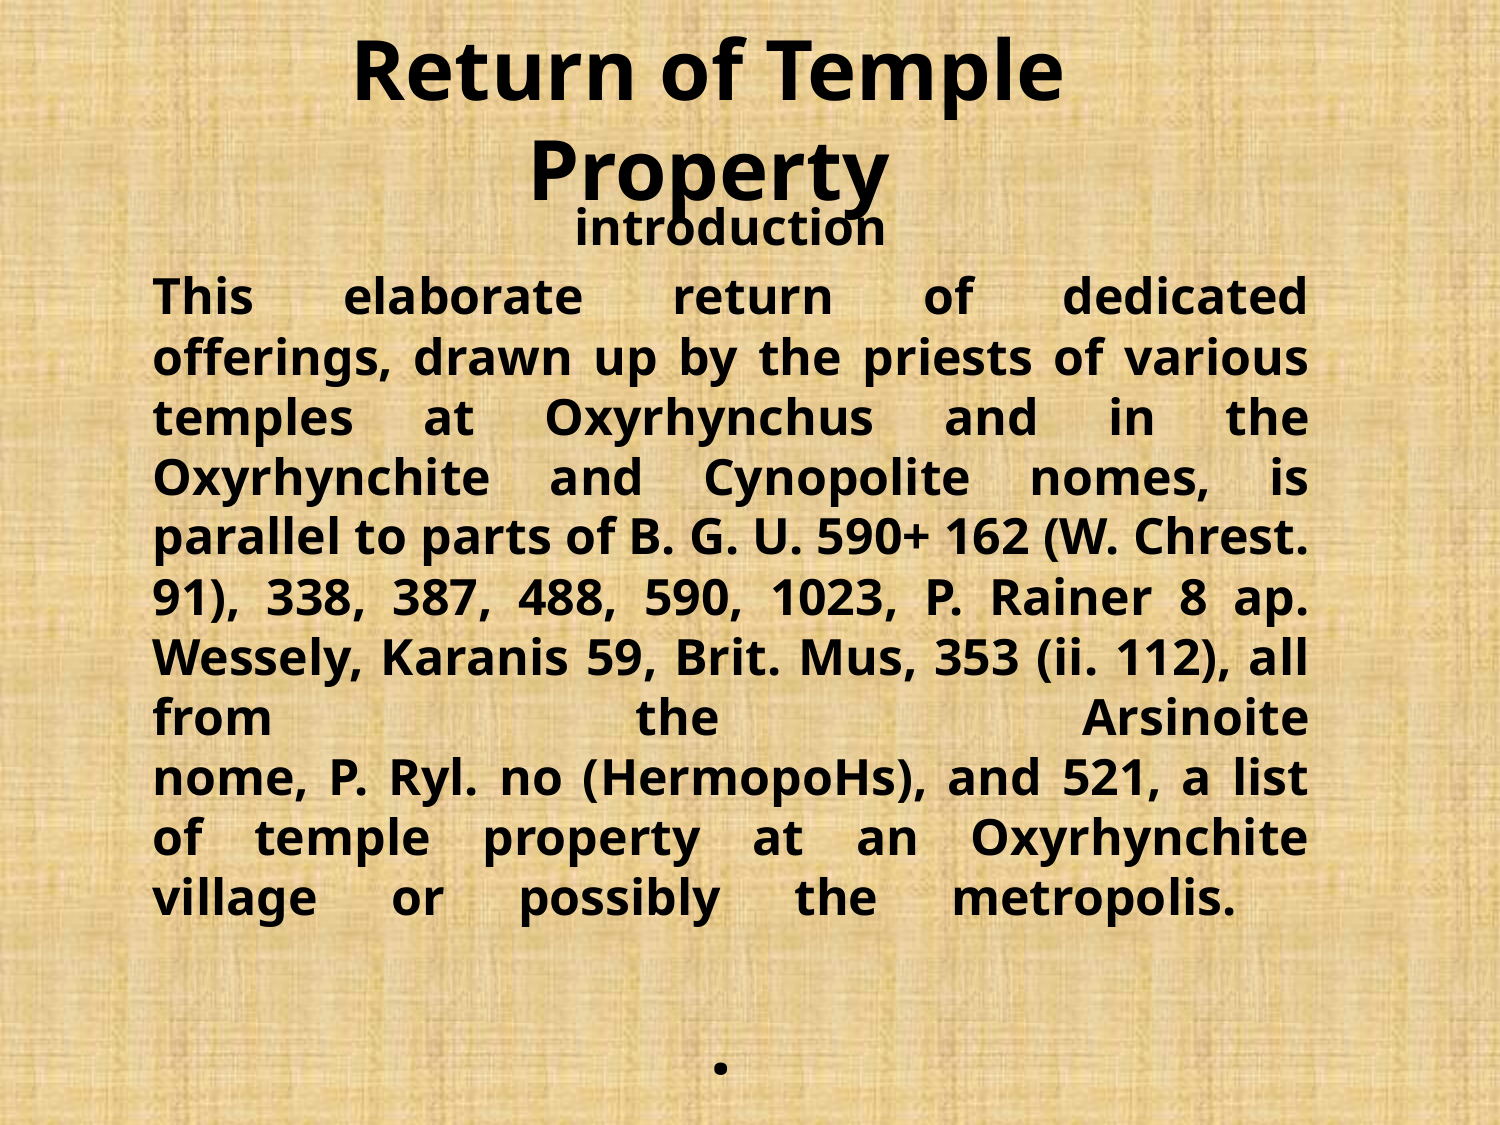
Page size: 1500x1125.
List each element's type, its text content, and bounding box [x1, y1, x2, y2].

title Return of Temple Property [147, 54, 1270, 180]
list introduction This elaborate return of dedicated offerings, drawn up by the priests of various temples at Oxyrhynchus and in the Oxyrhynchite and Cynopolite nomes, is parallel to parts of B. G. U. 590+ 162 (W. Chrest. 91), 338, 387, 488, 590, 1023, P. Rainer 8 ap. Wessely, Karanis 59, Brit. Mus, 353 (ii. 112), all from the Arsinoite nome, P. Ryl. no (HermopoHs), and 521, a list of temple property at an Oxyrhynchite village or possibly the metropolis. . [137, 187, 1326, 901]
picture [0, 0, 1500, 1125]
